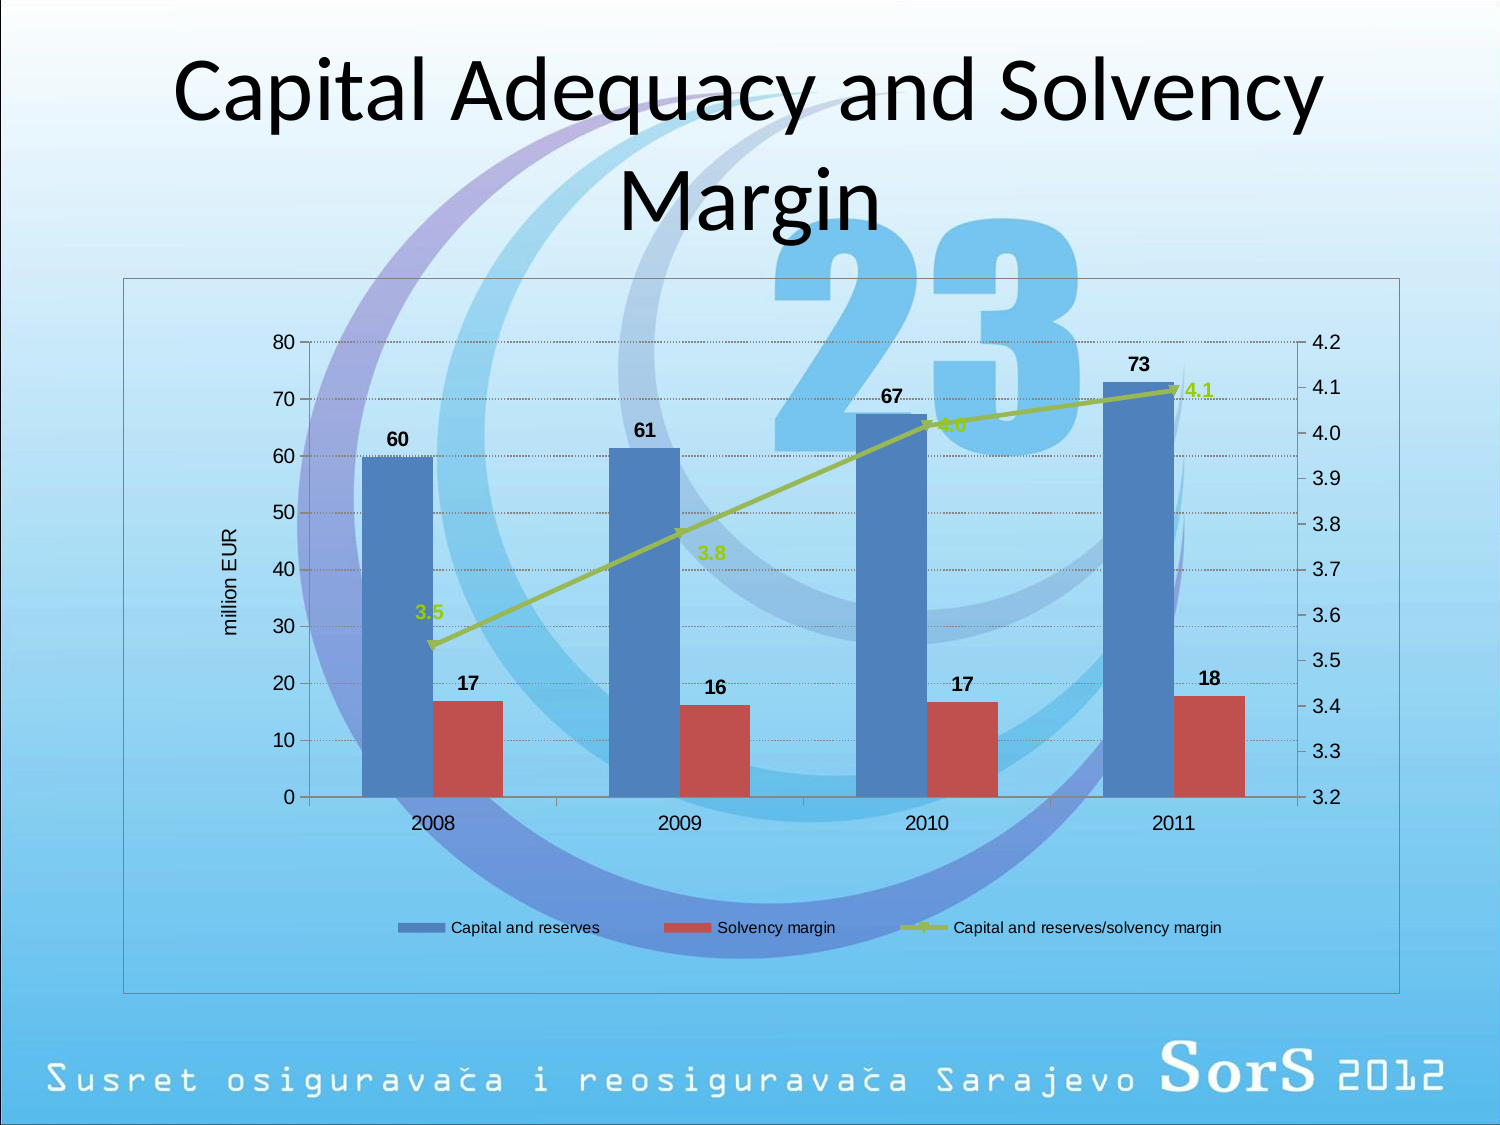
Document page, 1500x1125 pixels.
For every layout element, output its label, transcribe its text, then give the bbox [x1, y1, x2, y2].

picture [0, 0, 1500, 1125]
chart [123, 278, 1400, 994]
title Capital Adequacy and Solvency Margin [75, 45, 1425, 233]
